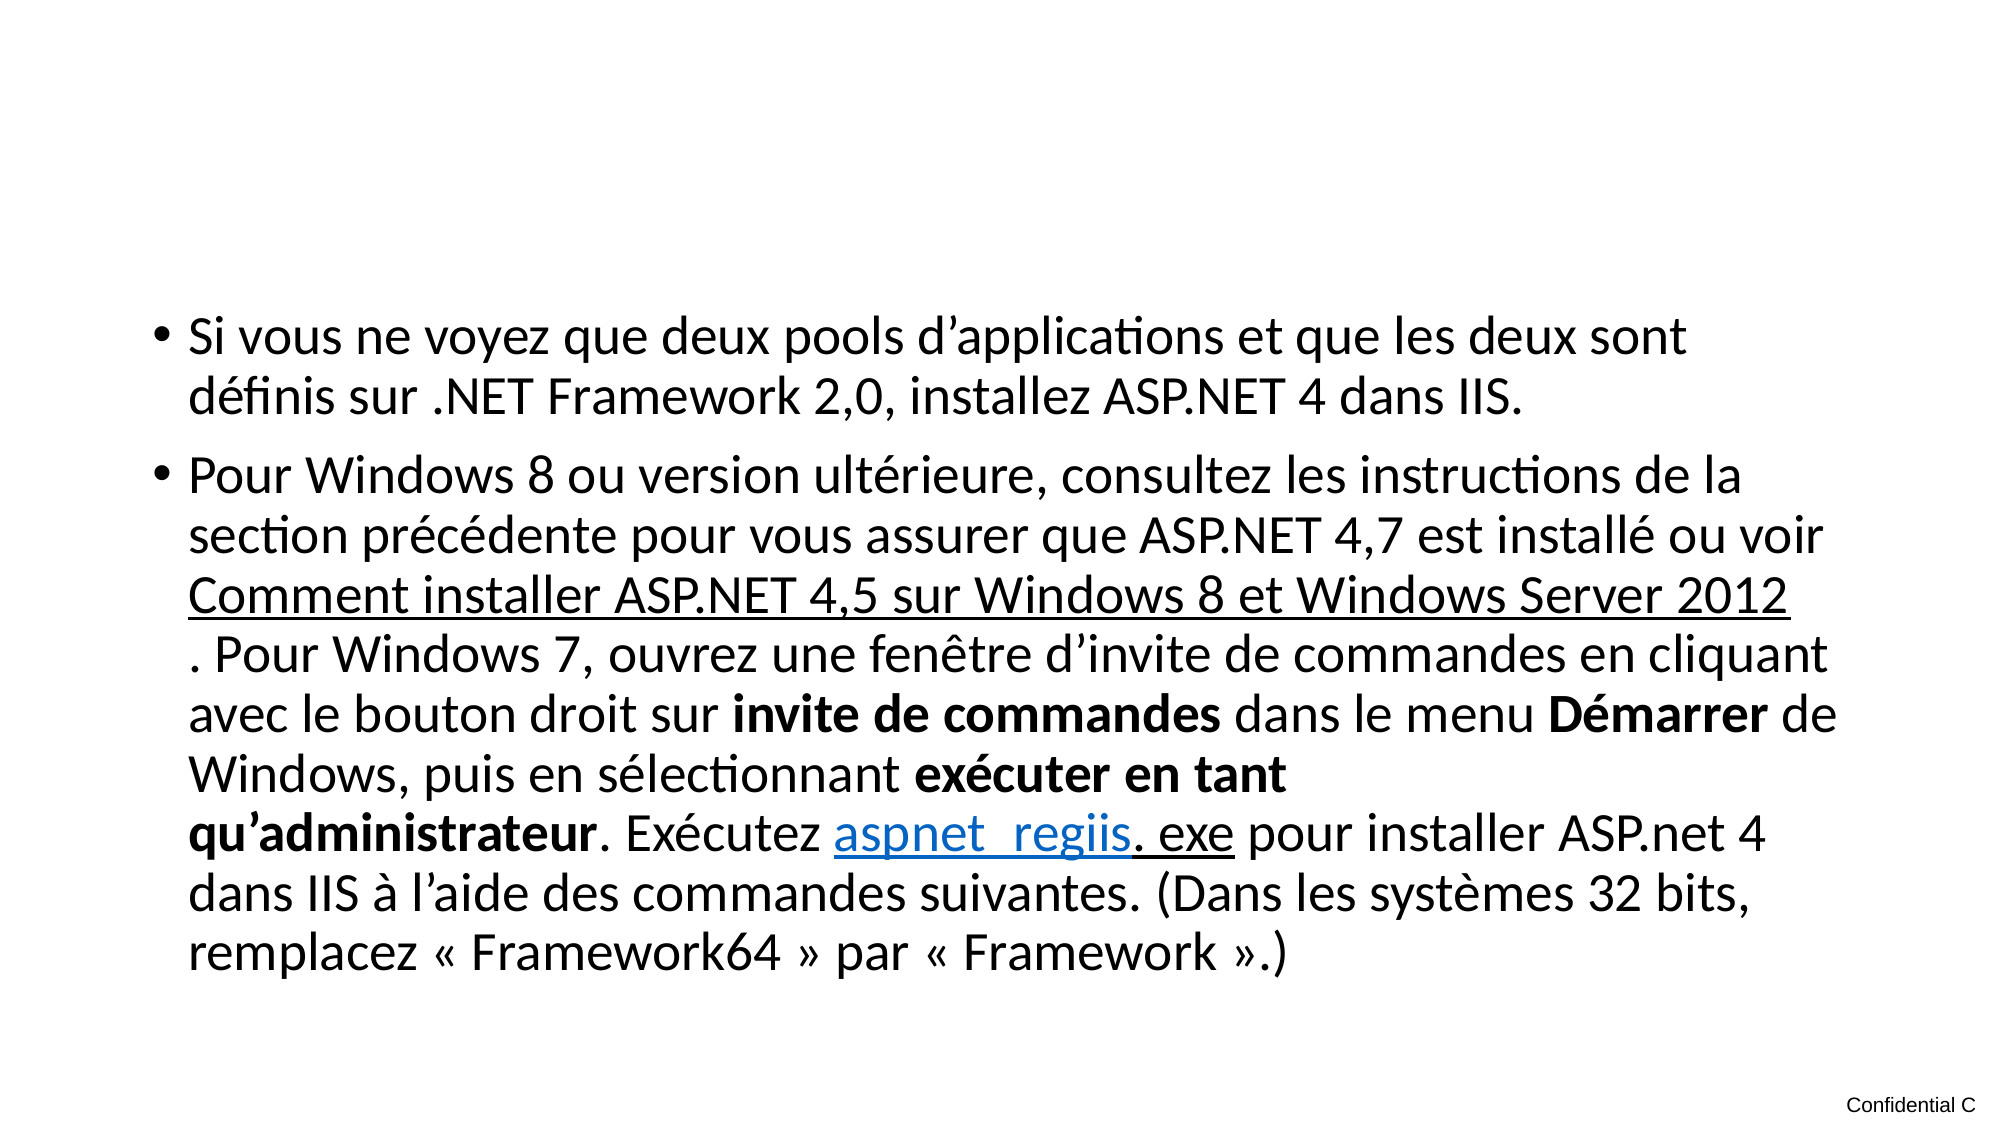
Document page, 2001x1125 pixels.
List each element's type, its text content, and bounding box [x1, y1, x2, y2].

list Si vous ne voyez que deux pools d’applications et que les deux sont définis sur .NET Framework 2,0, installez ASP.NET 4 dans IIS. Pour Windows 8 ou version ultérieure, consultez les instructions de la section précédente pour vous assurer que ASP.NET 4,7 est installé ou voir Comment installer ASP.NET 4,5 sur Windows 8 et Windows Server 2012. Pour Windows 7, ouvrez une fenêtre d’invite de commandes en cliquant avec le bouton droit sur invite de commandes dans le menu Démarrer de Windows, puis en sélectionnant exécuter en tant qu’administrateur. Exécutez aspnet_regiis. exe pour installer ASP.net 4 dans IIS à l’aide des commandes suivantes. (Dans les systèmes 32 bits, remplacez « Framework64 » par « Framework ».) [137, 299, 1863, 1014]
